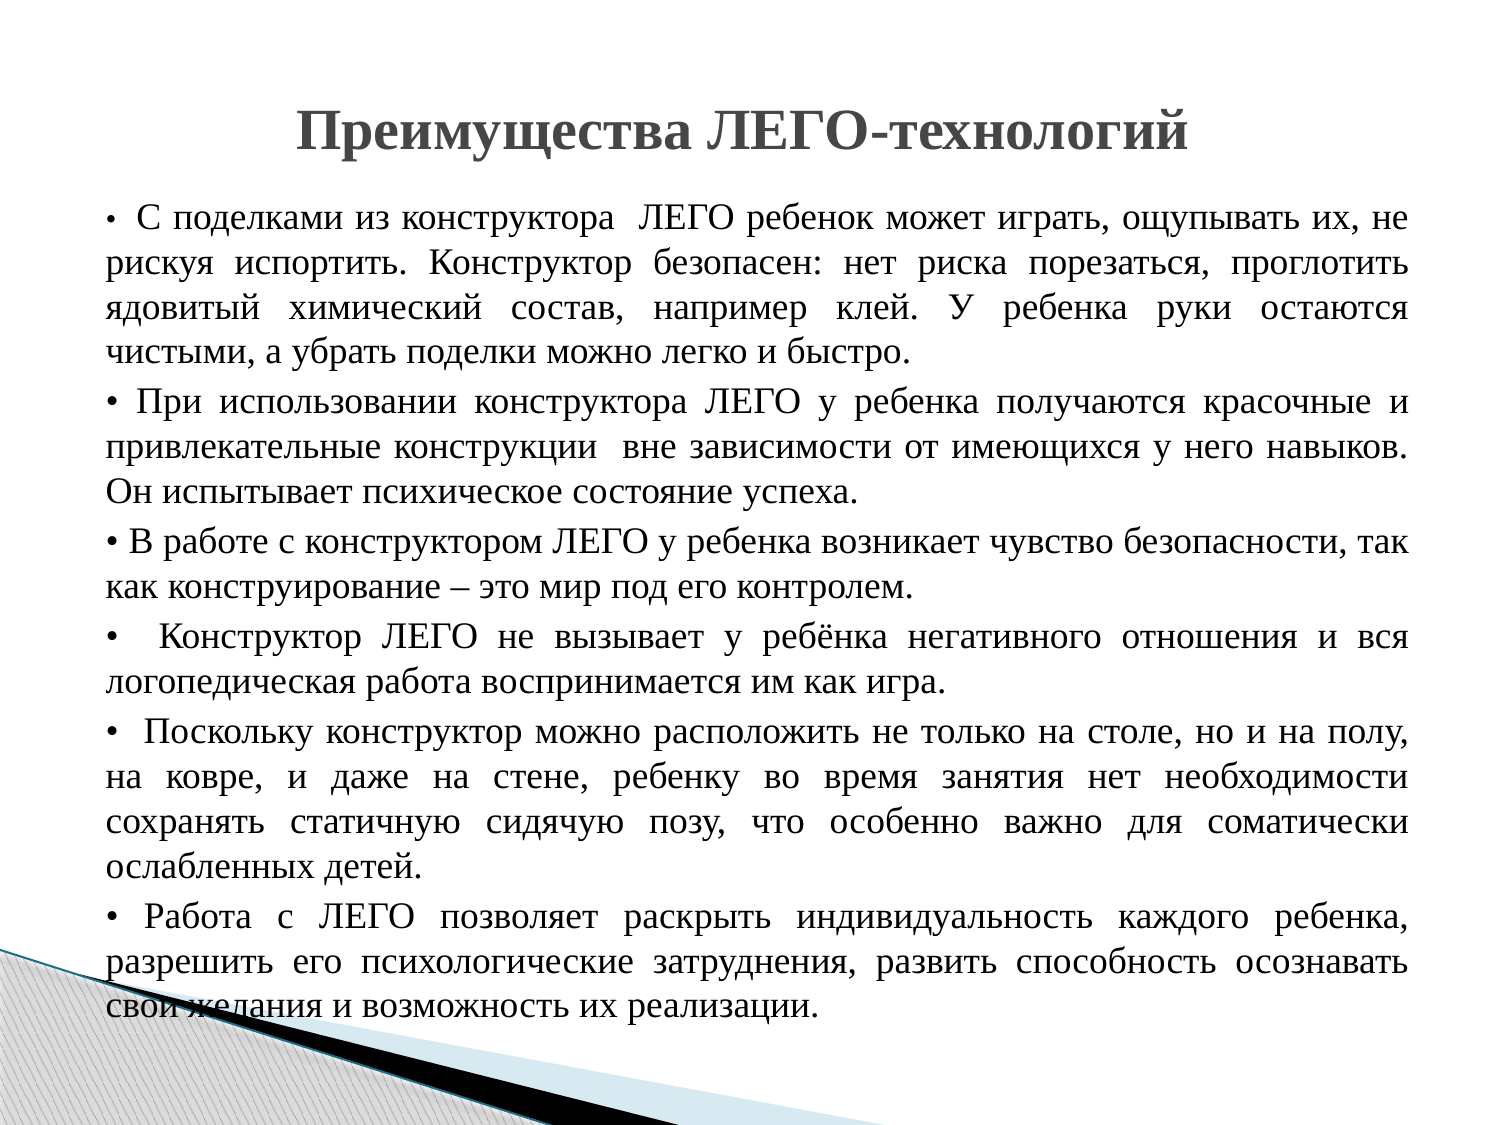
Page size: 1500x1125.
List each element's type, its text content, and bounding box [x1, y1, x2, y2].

list • С поделками из конструктора ЛЕГО ребенок может играть, ощупывать их, не рискуя испортить. Конструктор безопасен: нет риска порезаться, проглотить ядовитый химический состав, например клей. У ребенка руки остаются чистыми, а убрать поделки можно легко и быстро. • При использовании конструктора ЛЕГО у ребенка получаются красочные и привлекательные конструкции вне зависимости от имеющихся у него навыков. Он испытывает психическое состояние успеха. • В работе с конструктором ЛЕГО у ребенка возникает чувство безопасности, так как конструирование – это мир под его контролем. • Конструктор ЛЕГО не вызывает у ребёнка негативного отношения и вся логопедическая работа воспринимается им как игра. • Поскольку конструктор можно расположить не только на столе, но и на полу, на ковре, и даже на стене, ребенку во время занятия нет необходимости сохранять статичную сидячую позу, что особенно важно для соматически ослабленных детей. • Работа с ЛЕГО позволяет раскрыть индивидуальность каждого ребенка, разрешить его психологические затруднения, развить способность осознавать свои желания и возможность их реализации. [75, 209, 1425, 1035]
title Преимущества ЛЕГО-технологий [75, 45, 1425, 209]
